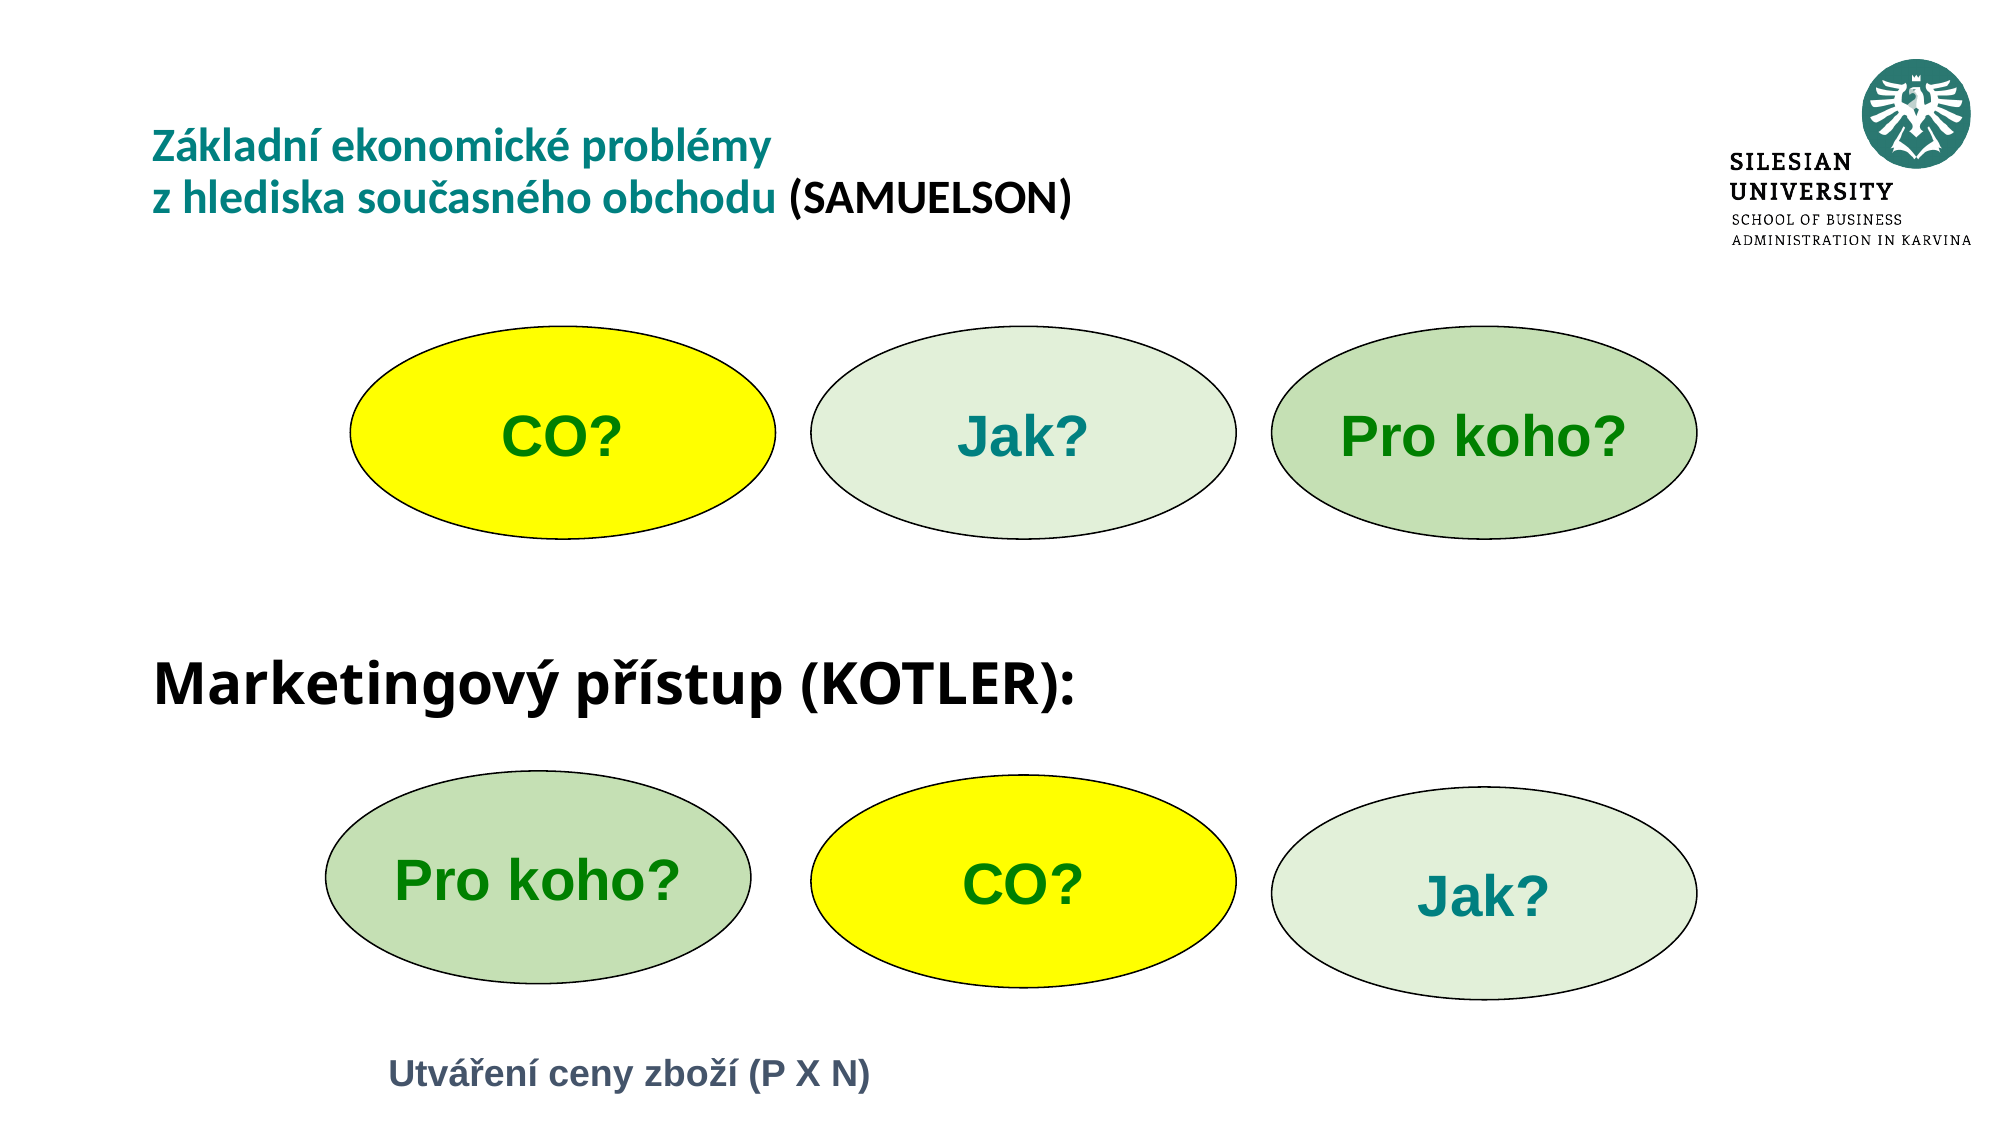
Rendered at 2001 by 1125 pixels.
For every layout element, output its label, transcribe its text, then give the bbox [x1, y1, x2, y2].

text_box Utváření ceny zboží (P X N) [373, 1041, 887, 1102]
list Marketingový přístup (KOTLER): [137, 312, 1701, 1000]
text_box Pro koho? [1271, 326, 1697, 540]
text_box Pro koho? [325, 770, 751, 984]
title Základní ekonomické problémy z hlediska současného obchodu (SAMUELSON) [137, 59, 1310, 278]
text_box Jak? [1271, 786, 1697, 1000]
text_box CO? [350, 326, 776, 540]
picture [1730, 59, 1971, 245]
text_box CO? [810, 774, 1237, 988]
text_box Jak? [810, 326, 1237, 540]
